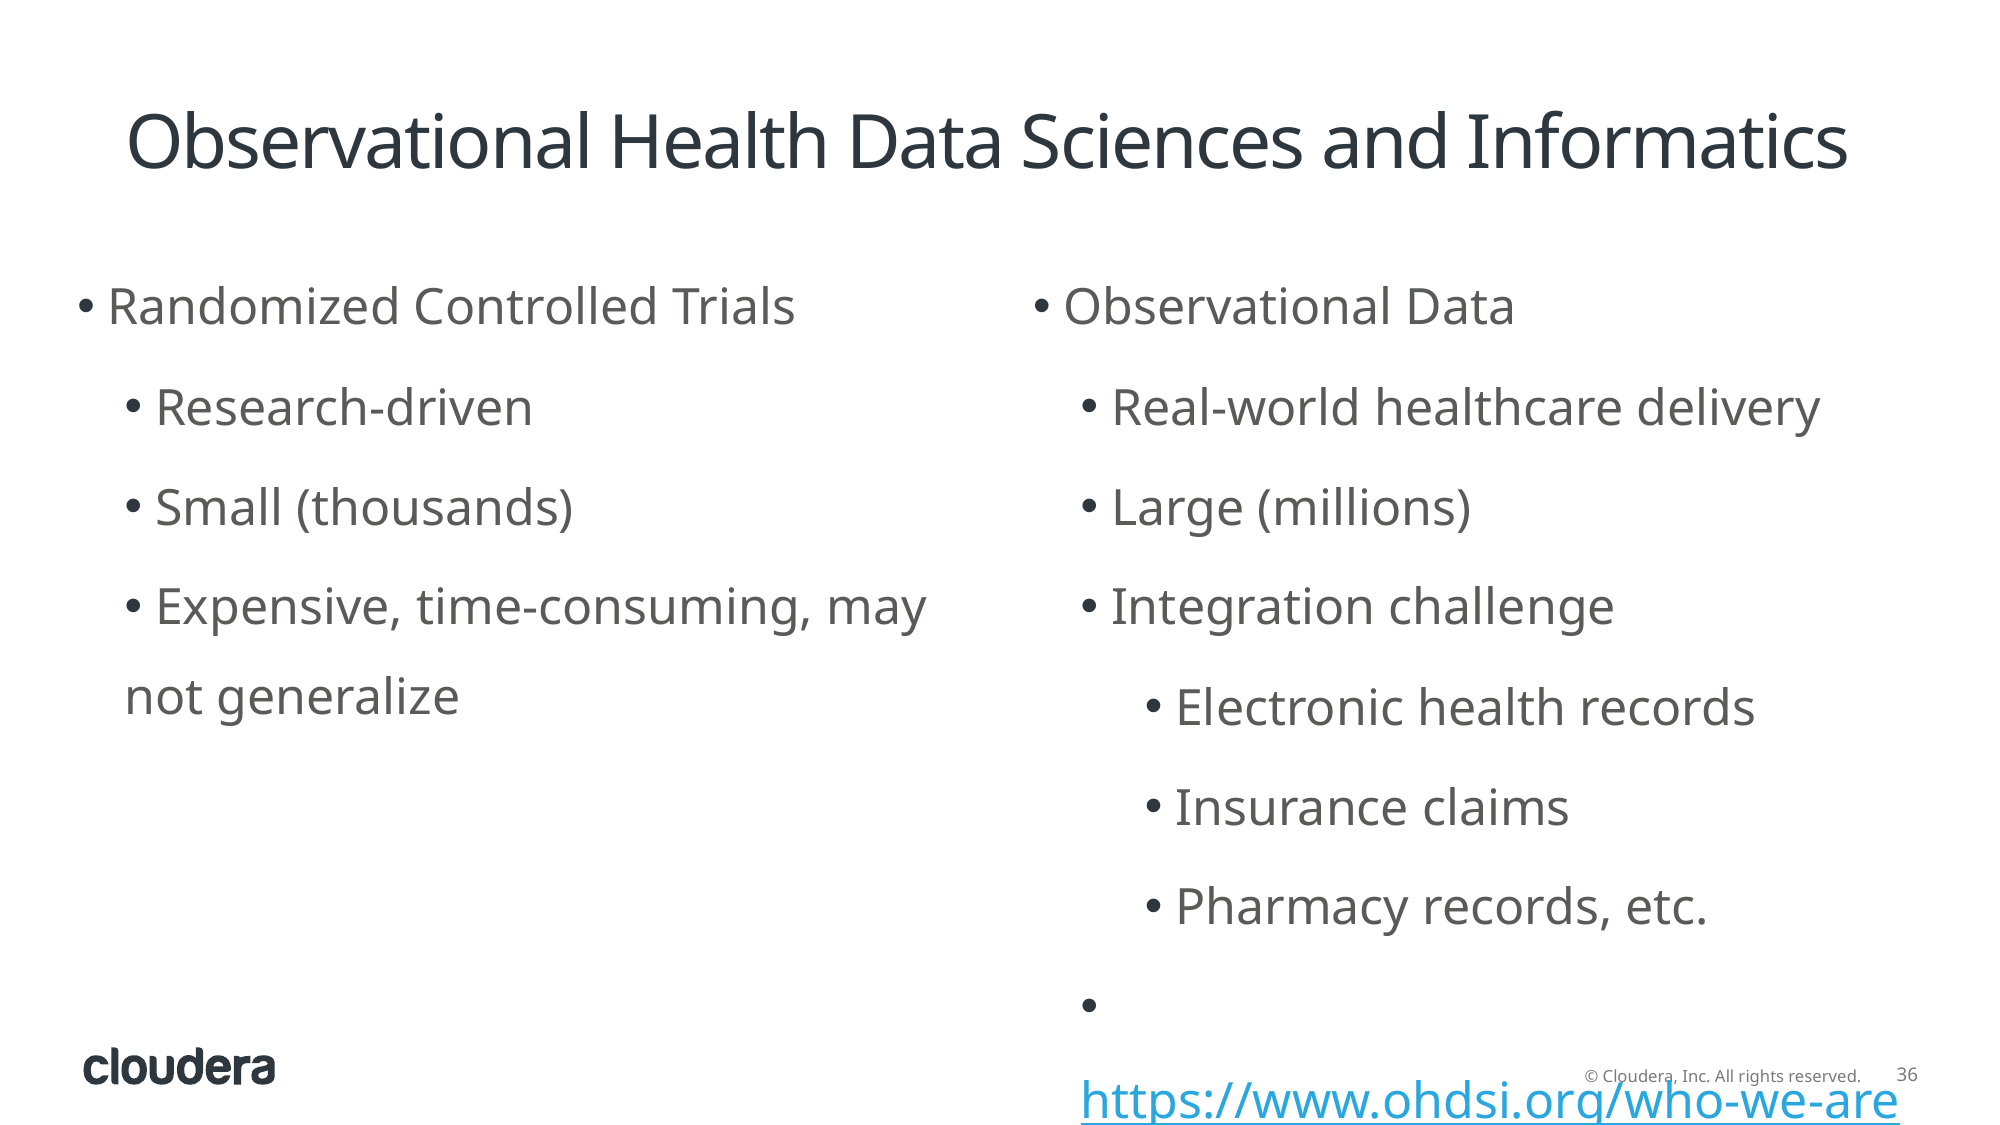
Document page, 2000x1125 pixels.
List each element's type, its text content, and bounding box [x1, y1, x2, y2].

title Observational Health Data Sciences and Informatics [60, 103, 1916, 203]
list Randomized Controlled Trials Research-driven Small (thousands) Expensive, time-consuming, may not generalize [62, 237, 963, 1005]
list Observational Data Real-world healthcare delivery Large (millions) Integration challenge Electronic health records Insurance claims Pharmacy records, etc. https://www.ohdsi.org/who-we-are/ [1018, 237, 1919, 1005]
